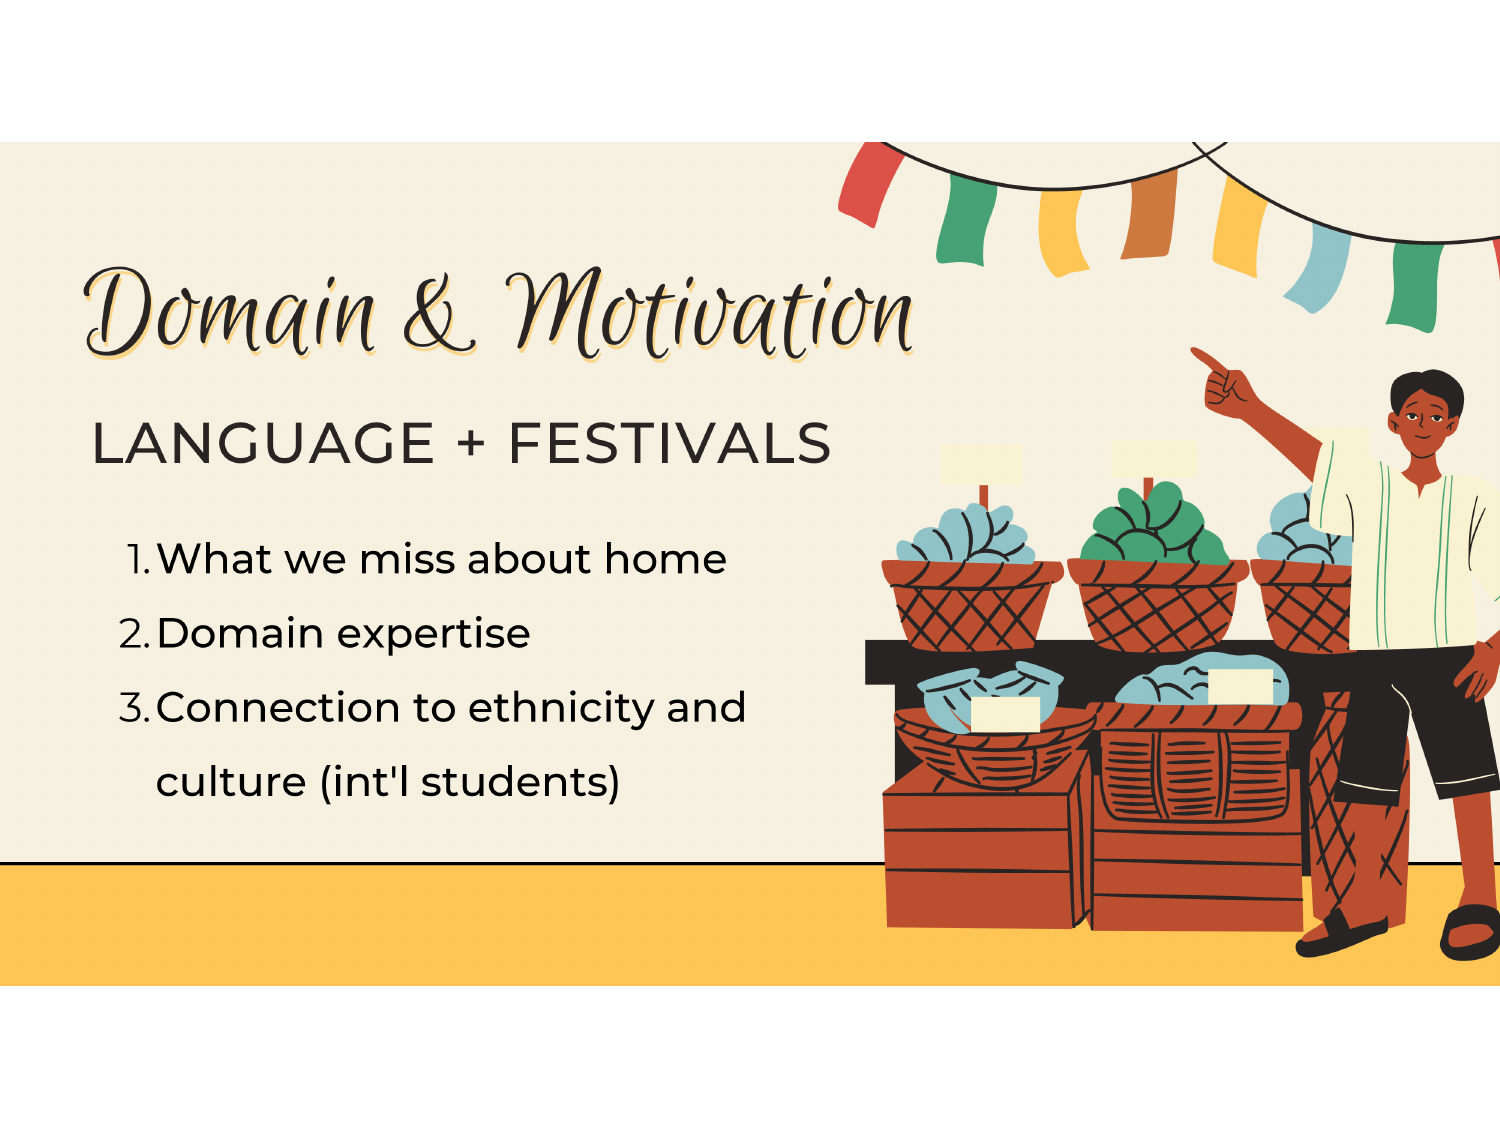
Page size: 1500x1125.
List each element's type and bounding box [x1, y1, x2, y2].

picture [0, 141, 1500, 987]
